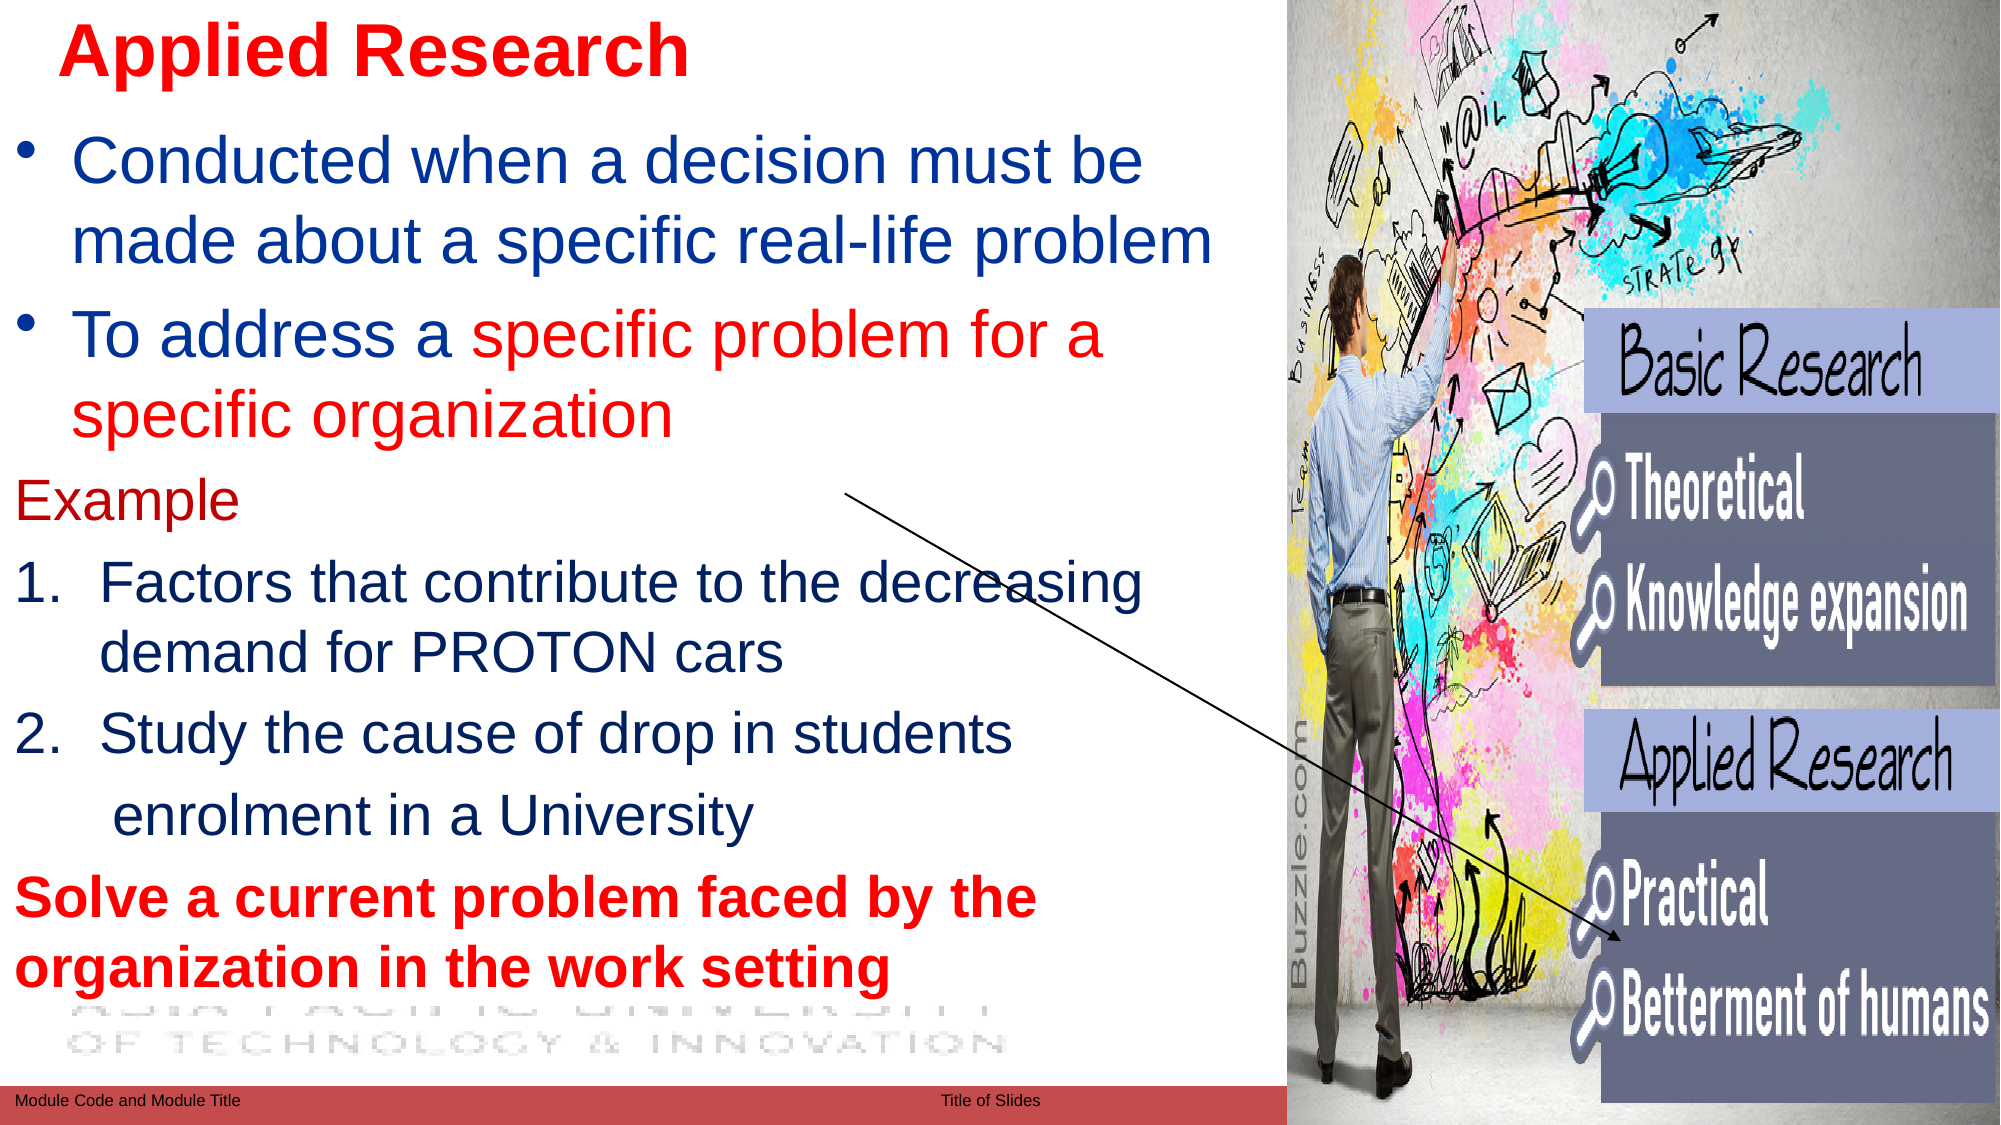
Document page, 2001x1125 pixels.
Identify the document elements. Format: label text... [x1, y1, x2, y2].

text_box Conducted when a decision must be made about a specific real-life problem To address a specific problem for a specific organization Example Factors that contribute to the decreasing demand for PROTON cars Study the cause of drop in students enrolment in a University Solve a current problem faced by the organization in the work setting [0, 109, 1249, 1006]
picture [1286, 0, 2000, 1125]
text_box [844, 493, 1622, 942]
text_box Applied Research [42, 0, 1198, 93]
